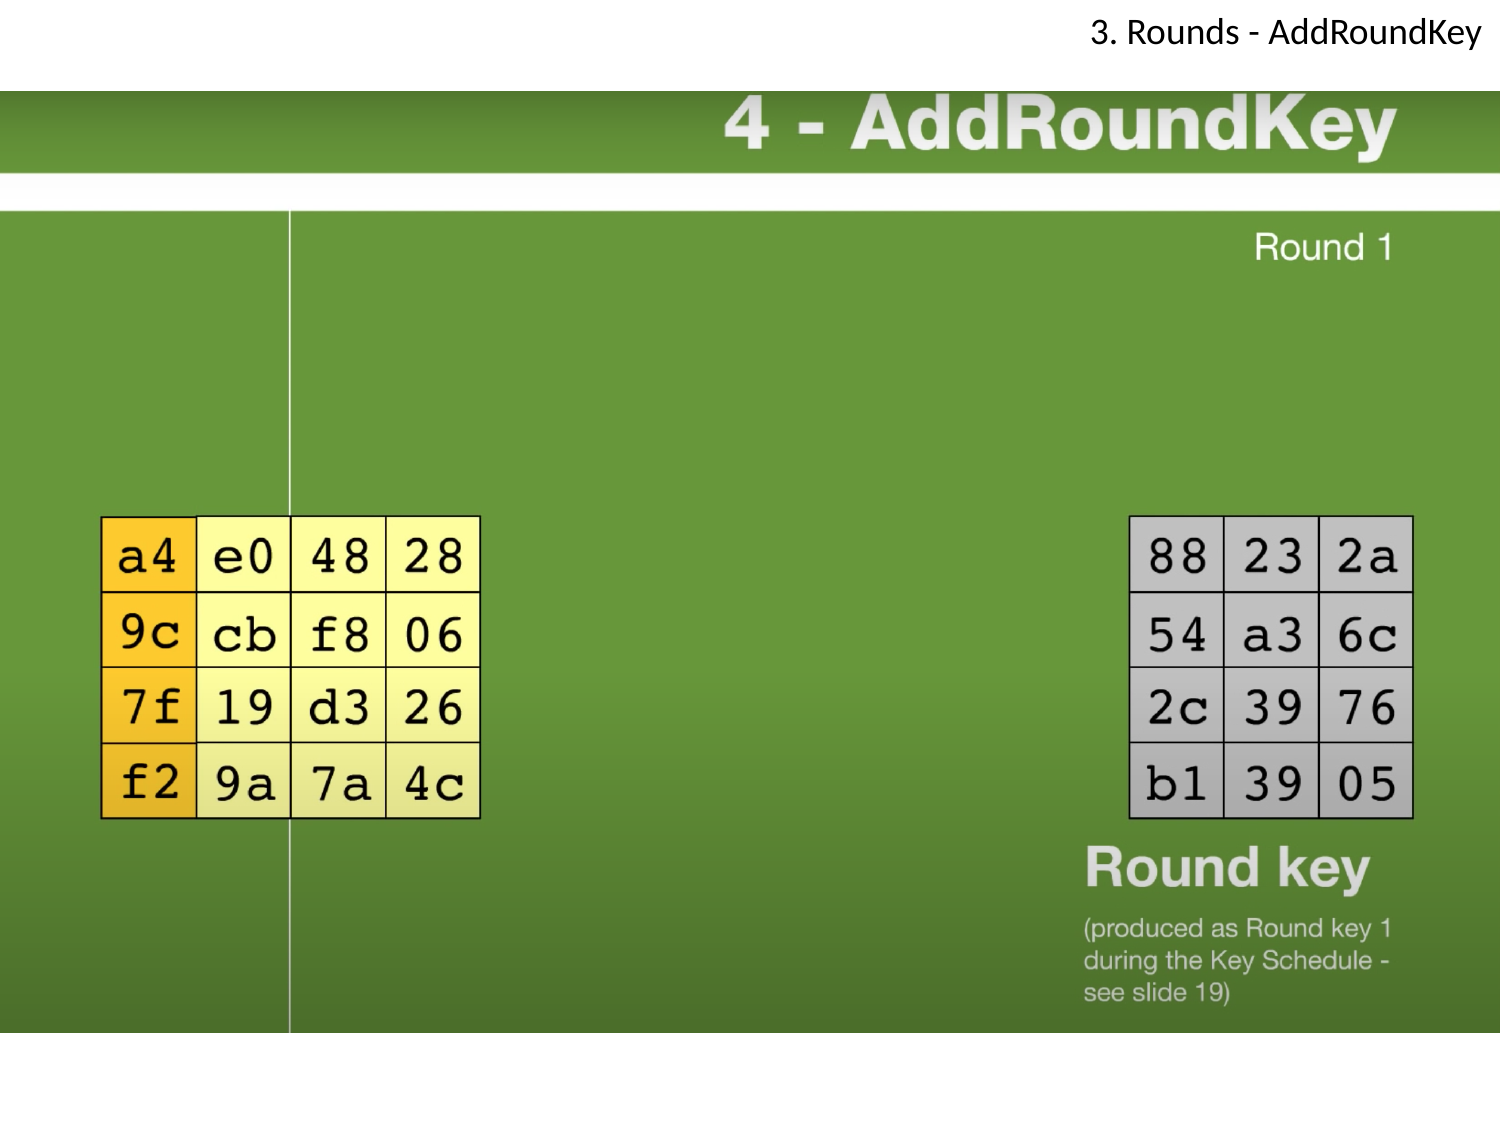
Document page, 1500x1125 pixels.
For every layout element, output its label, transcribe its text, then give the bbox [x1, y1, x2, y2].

picture [0, 91, 1500, 1034]
text_box 3. Rounds - AddRoundKey [1075, 0, 1498, 60]
